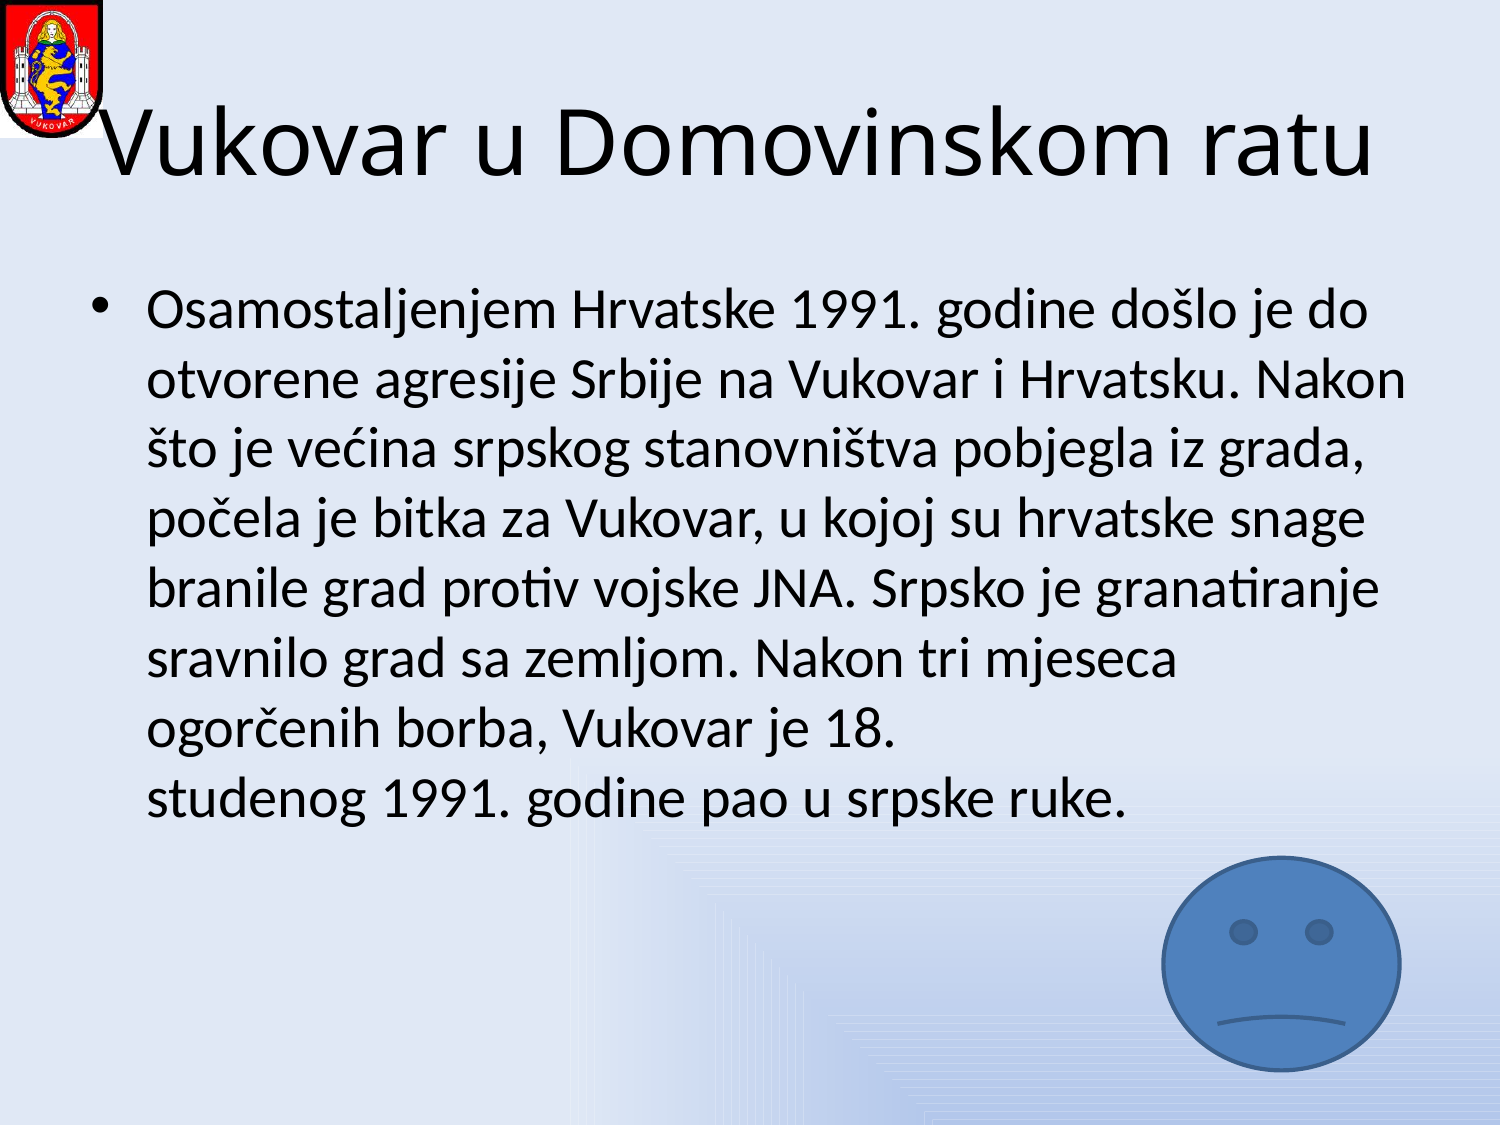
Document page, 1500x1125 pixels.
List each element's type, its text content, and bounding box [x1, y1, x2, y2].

title Vukovar u Domovinskom ratu [75, 45, 1425, 233]
picture [0, 0, 103, 138]
text_box [1161, 855, 1402, 1073]
list Osamostaljenjem Hrvatske 1991. godine došlo je do otvorene agresije Srbije na Vukovar i Hrvatsku. Nakon što je većina srpskog stanovništva pobjegla iz grada, počela je bitka za Vukovar, u kojoj su hrvatske snage branile grad protiv vojske JNA. Srpsko je granatiranje sravnilo grad sa zemljom. Nakon tri mjeseca ogorčenih borba, Vukovar je 18. studenog 1991. godine pao u srpske ruke. [75, 262, 1425, 1005]
